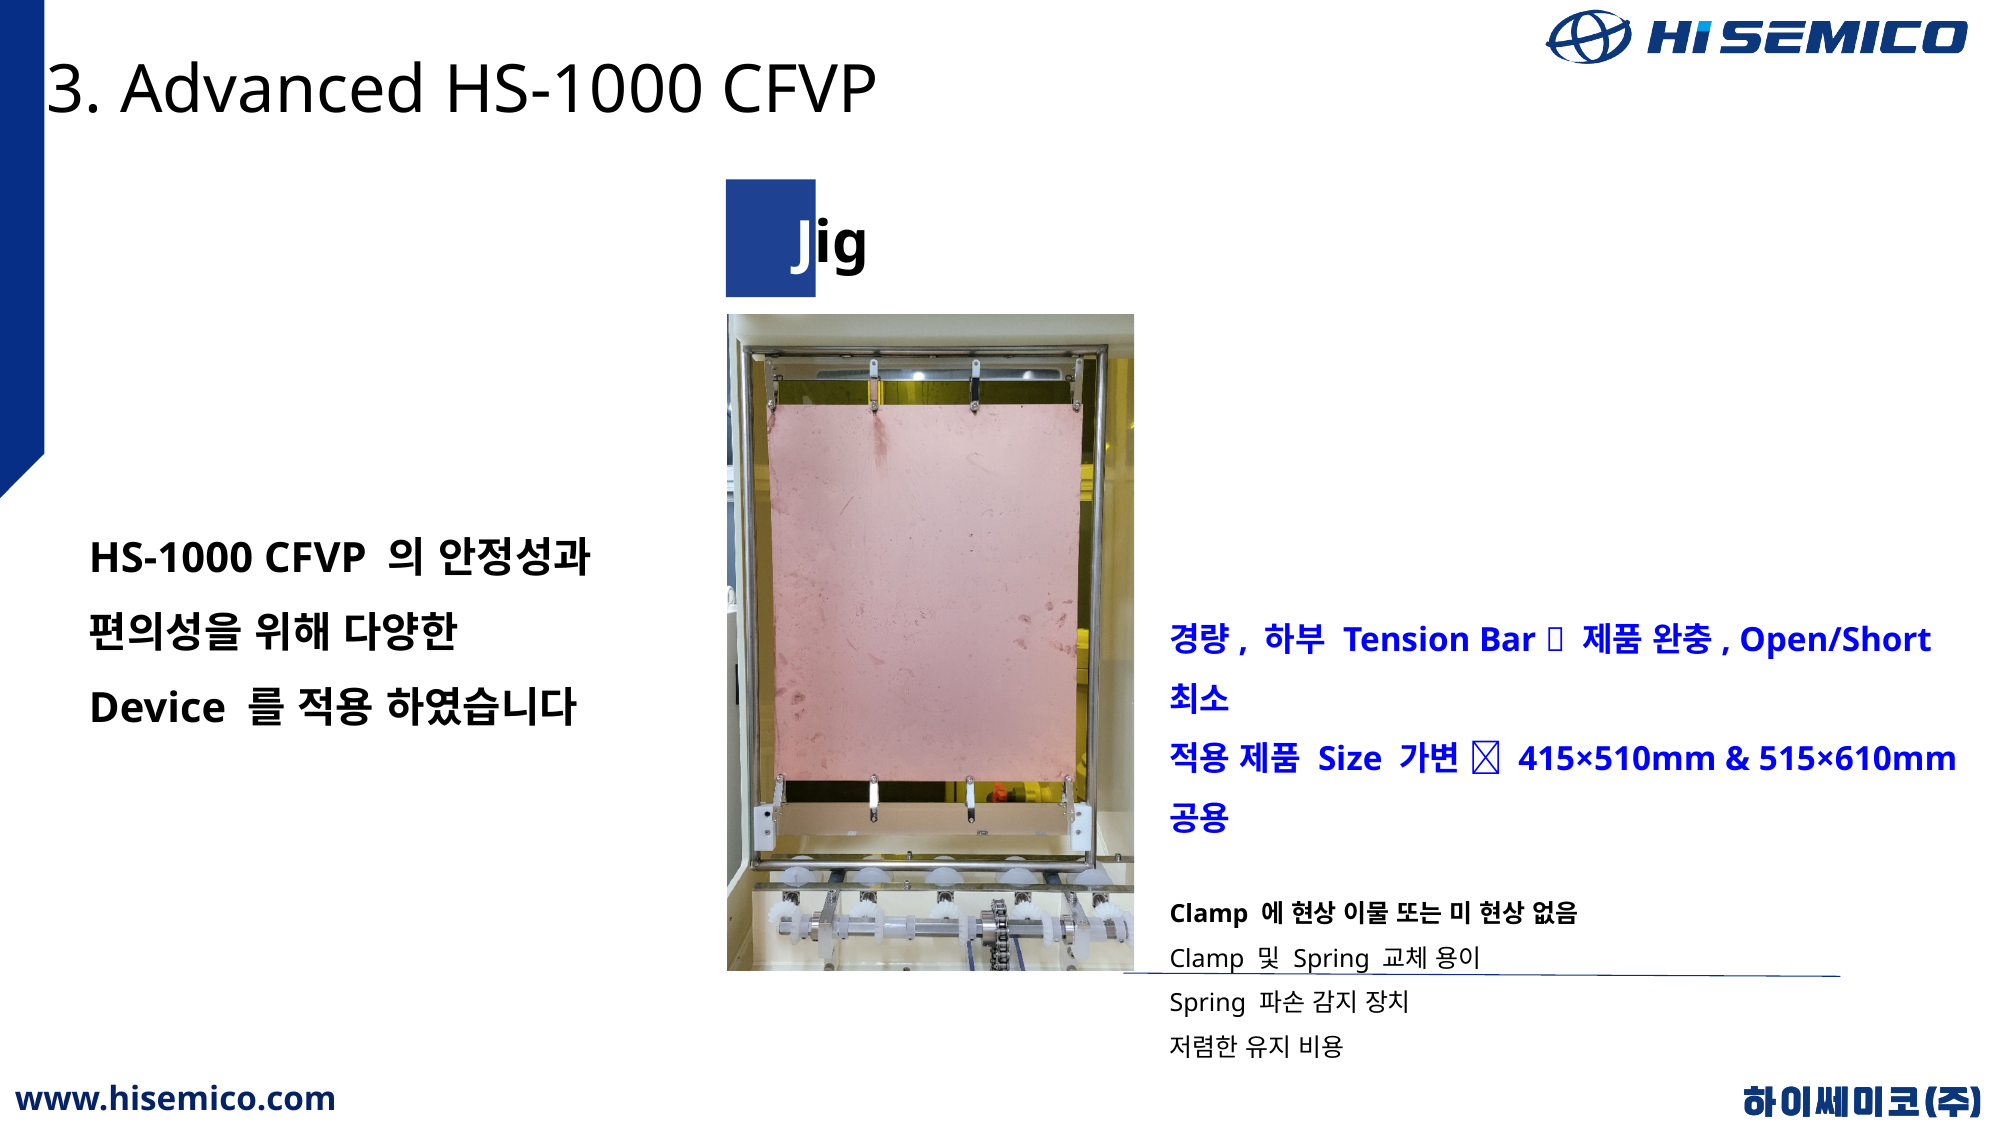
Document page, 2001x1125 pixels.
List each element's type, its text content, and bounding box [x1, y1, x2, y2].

text_box [0, 0, 46, 500]
picture [1736, 1079, 1981, 1125]
text_box HS-1000 CFVP 의 안정성과 편의성을 위해 다양한 Device 를 적용 하였습니다. [74, 497, 601, 738]
text_box 경량, 하부 Tension Bar  제품 완충, Open/Short 최소 적용 제품 Size 가변  415×510mm & 515×610mm 공용 Clamp 에 현상 이물 또는 미 현상 없음 Clamp 및 Spring 교체 용이 Spring 파손 감지 장치 저렴한 유지 비용 [1154, 590, 1988, 1070]
text_box Jig [780, 196, 1572, 282]
text_box [725, 178, 817, 298]
picture [601, 314, 1259, 971]
picture [1545, 9, 1968, 64]
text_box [1123, 973, 1841, 977]
text_box 3. Advanced HS-1000 CFVP [31, 38, 1087, 134]
